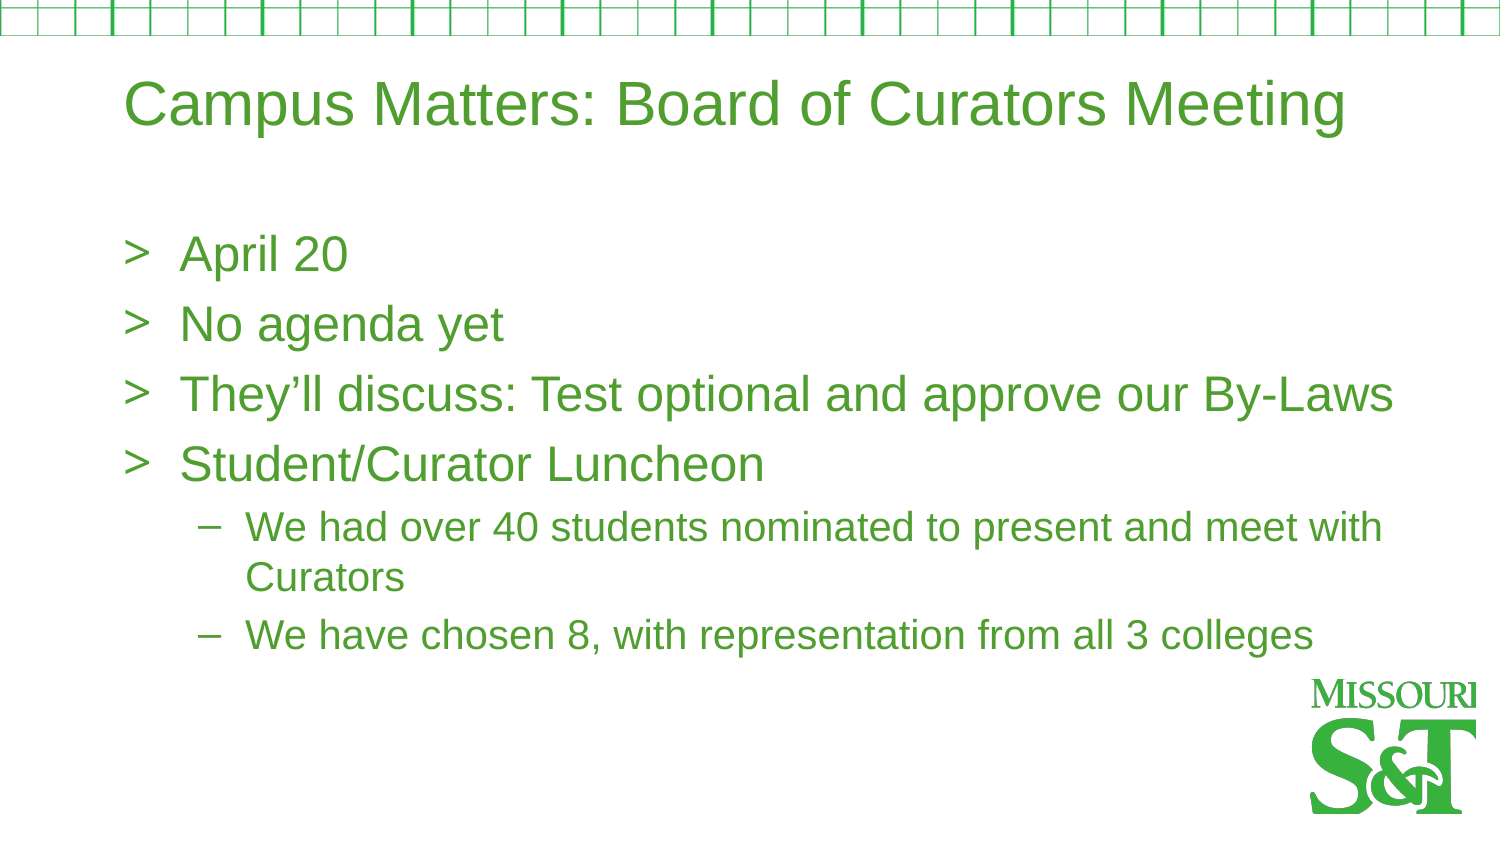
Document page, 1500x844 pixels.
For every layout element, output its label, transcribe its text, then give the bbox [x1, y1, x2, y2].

picture [0, 0, 1500, 36]
list April 20 No agenda yet They’ll discuss: Test optional and approve our By-Laws Student/Curator Luncheon We had over 40 students nominated to present and meet with Curators We have chosen 8, with representation from all 3 colleges [108, 213, 1453, 755]
picture [1310, 679, 1476, 814]
list Campus Matters: Board of Curators Meeting [108, 64, 1451, 187]
